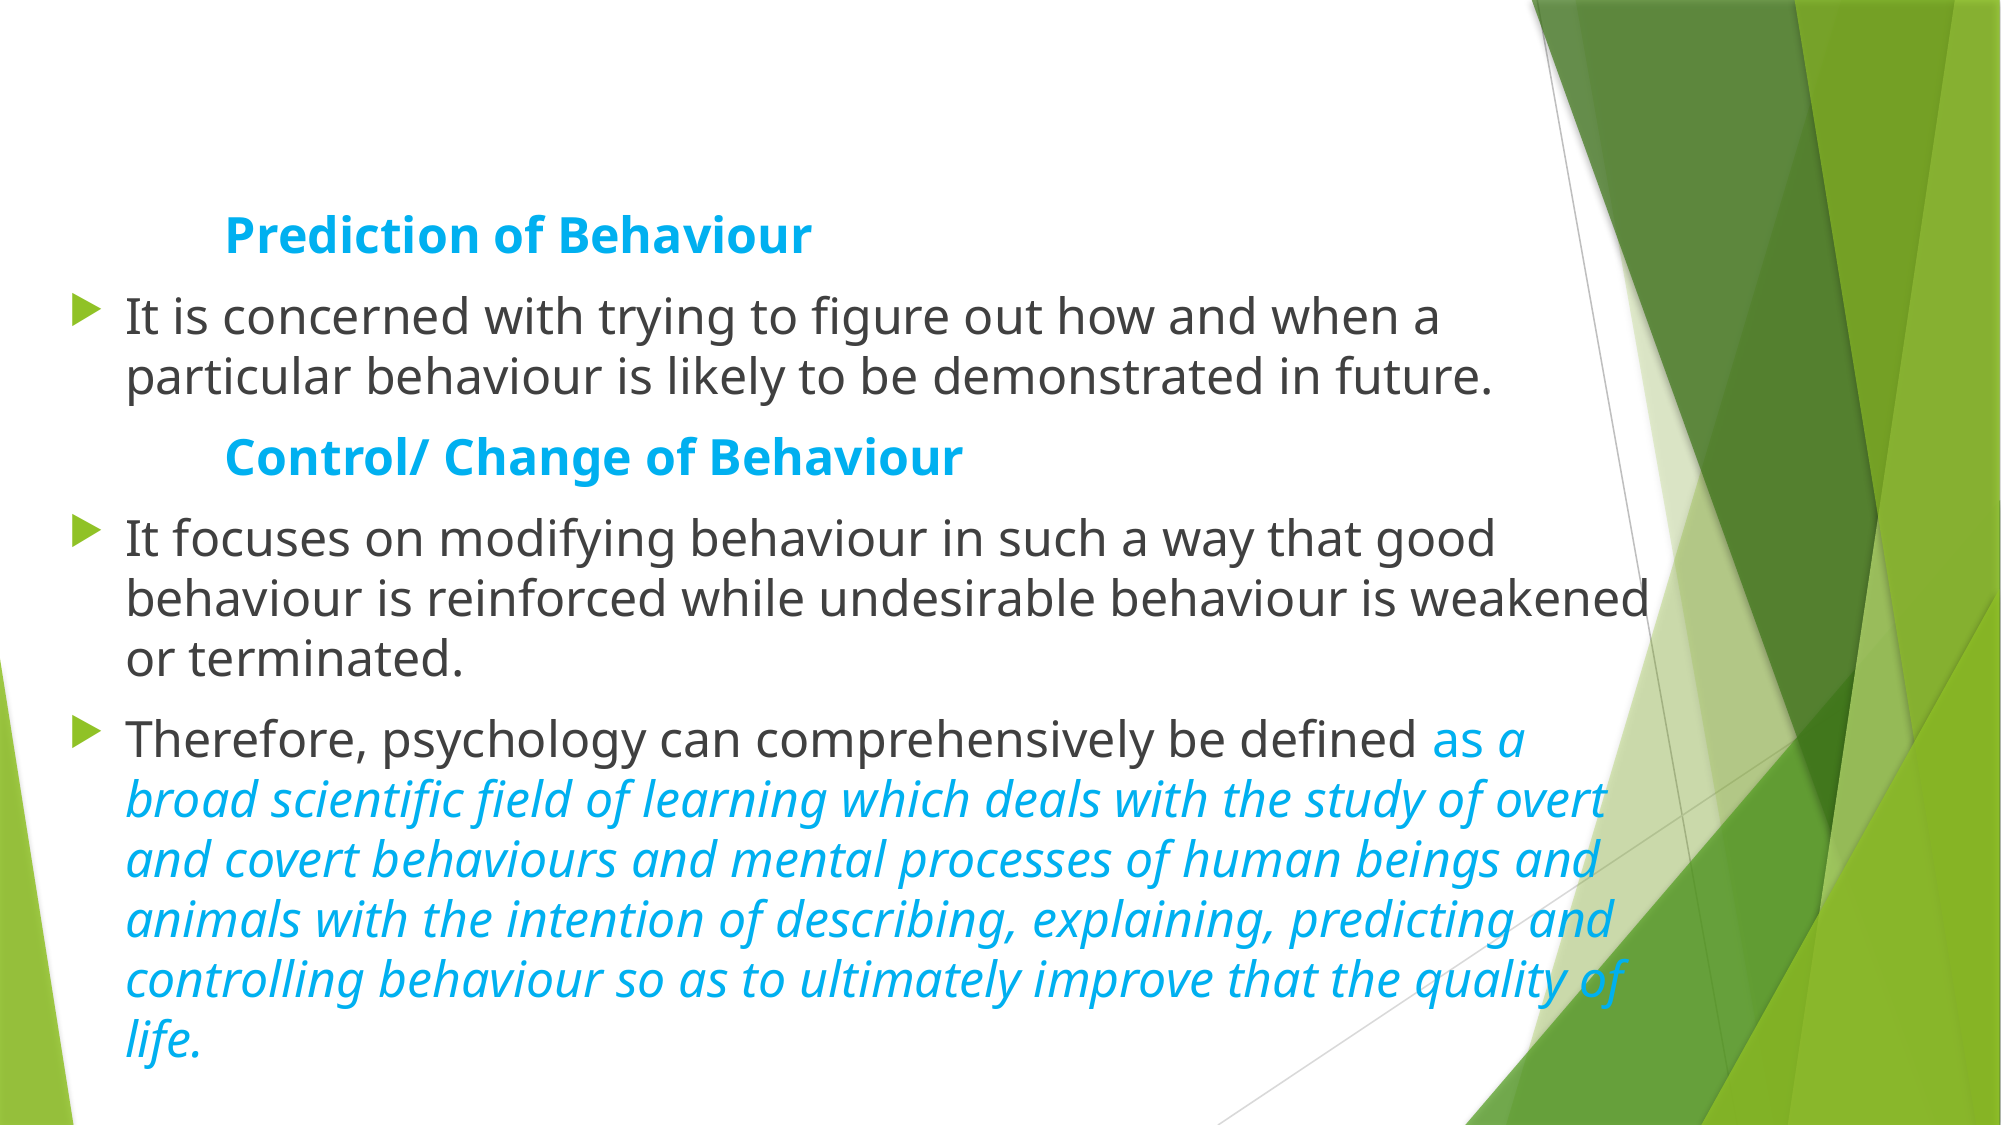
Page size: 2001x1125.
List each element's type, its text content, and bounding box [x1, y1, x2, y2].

list Prediction of Behaviour It is concerned with trying to figure out how and when a particular behaviour is likely to be demonstrated in future. Control/ Change of Behaviour It focuses on modifying behaviour in such a way that good behaviour is reinforced while undesirable behaviour is weakened or terminated. Therefore, psychology can comprehensively be defined as a broad scientific field of learning which deals with the study of overt and covert behaviours and mental processes of human beings and animals with the intention of describing, explaining, predicting and controlling behaviour so as to ultimately improve that the quality of life. [53, 196, 1673, 1076]
